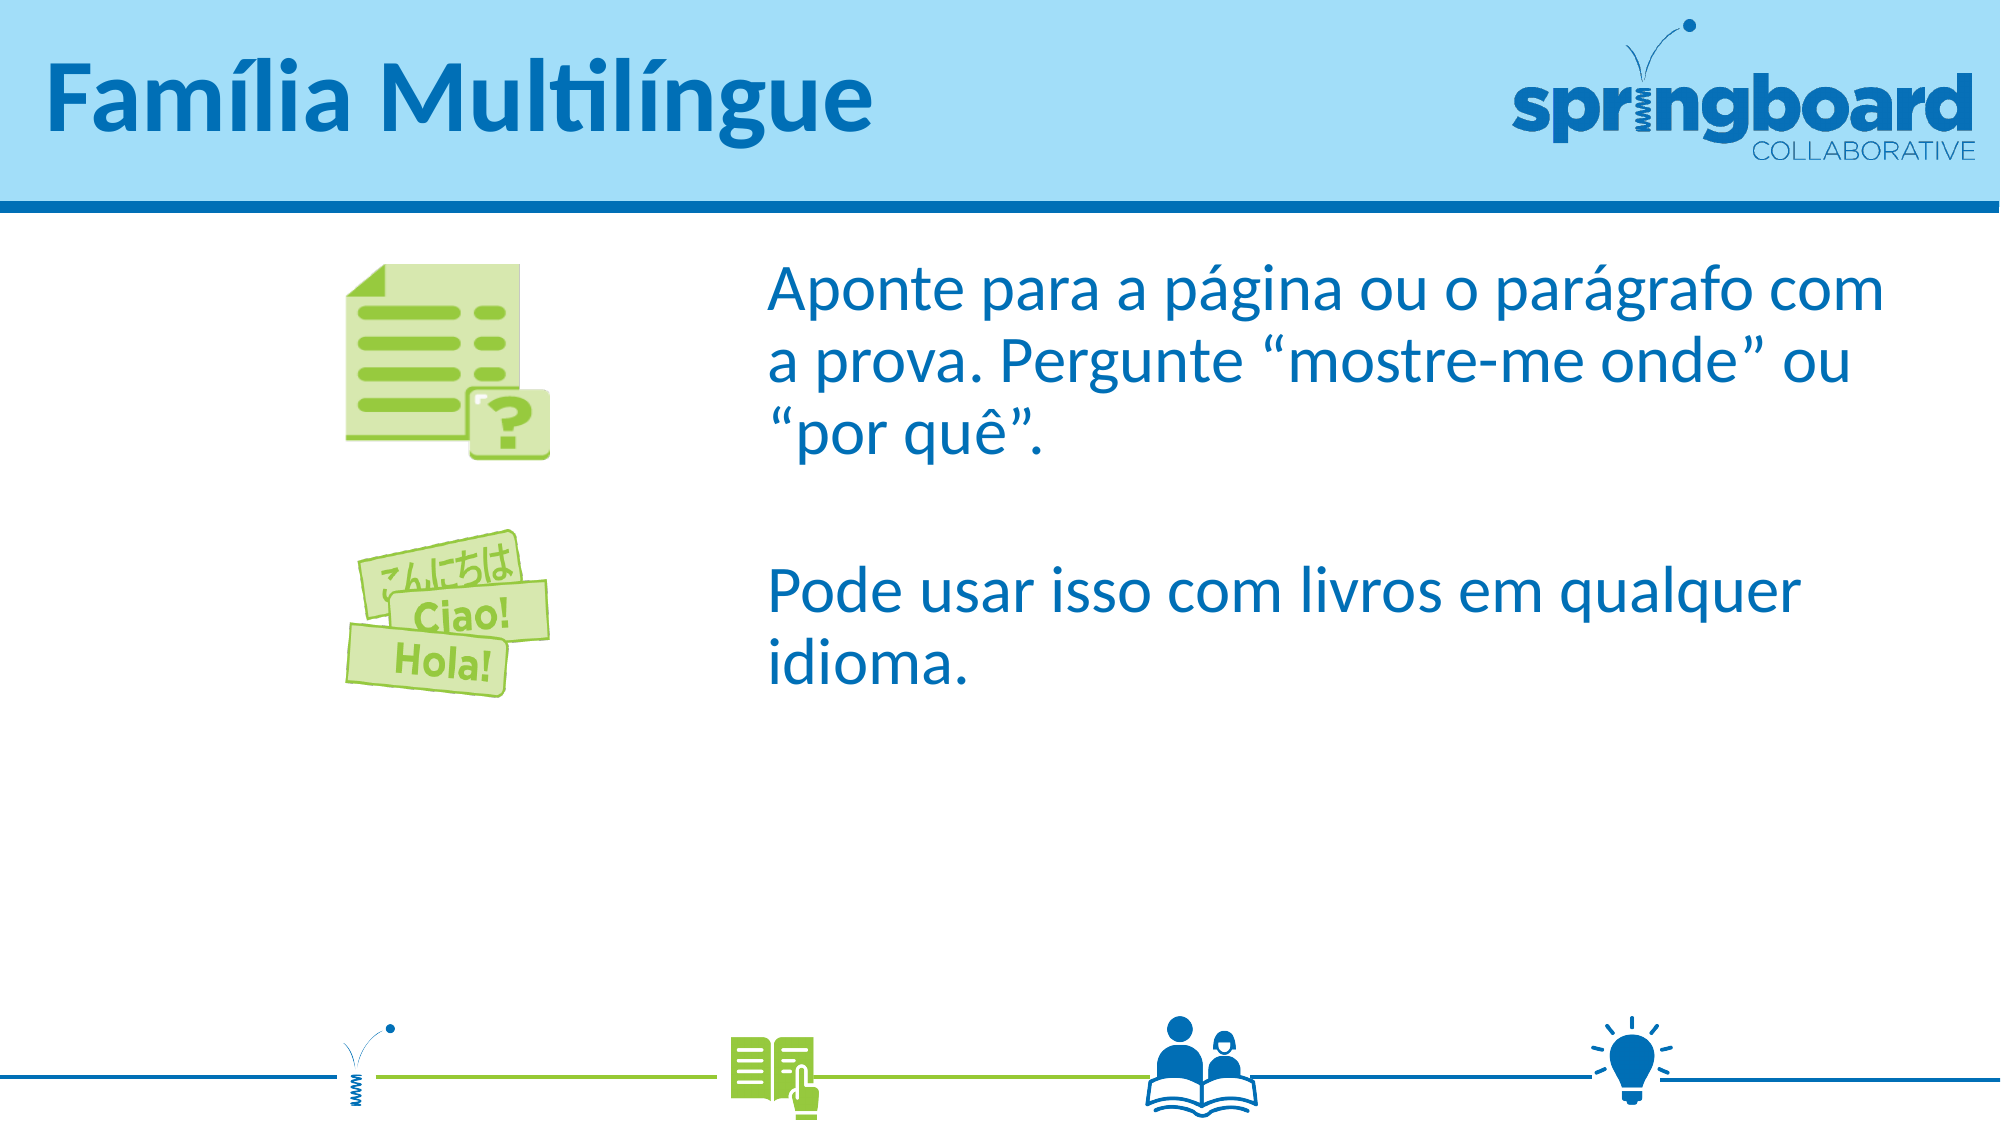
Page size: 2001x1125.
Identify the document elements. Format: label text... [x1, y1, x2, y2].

list Aponte para a página ou o parágrafo com a prova. Pergunte “mostre-me onde” ou “por quê”. [752, 367, 1935, 540]
picture [345, 528, 550, 698]
list Pode usar isso com livros em qualquer idioma. [752, 540, 1935, 714]
picture [731, 1037, 819, 1120]
picture [1145, 1016, 1258, 1118]
picture [1591, 1016, 1673, 1105]
title Família Multilíngue [0, 0, 2000, 196]
picture [343, 1024, 395, 1106]
picture [345, 264, 550, 461]
